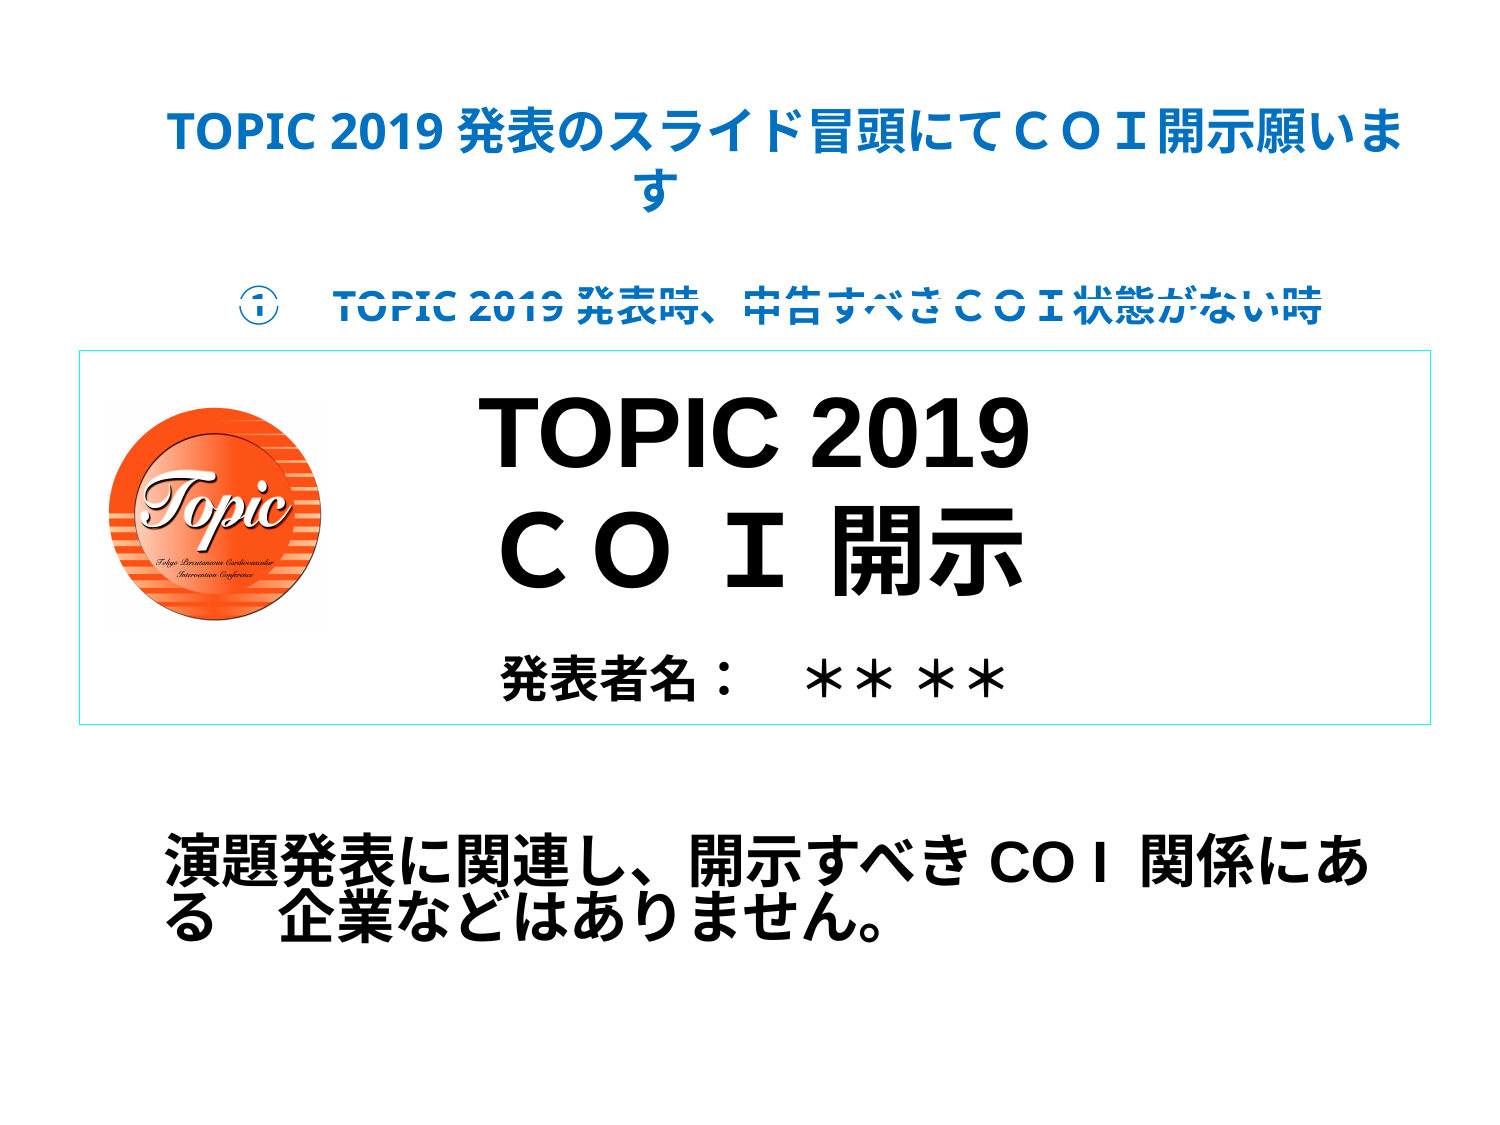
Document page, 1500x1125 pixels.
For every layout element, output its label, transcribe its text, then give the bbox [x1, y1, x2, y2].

picture [103, 403, 327, 626]
text_box [47, 302, 1466, 1055]
text_box TOPIC 2019発表のスライド冒頭にてＣＯＩ開示願います ① TOPIC 2019発表時、申告すべきＣＯＩ状態がない時 [79, 92, 1431, 302]
